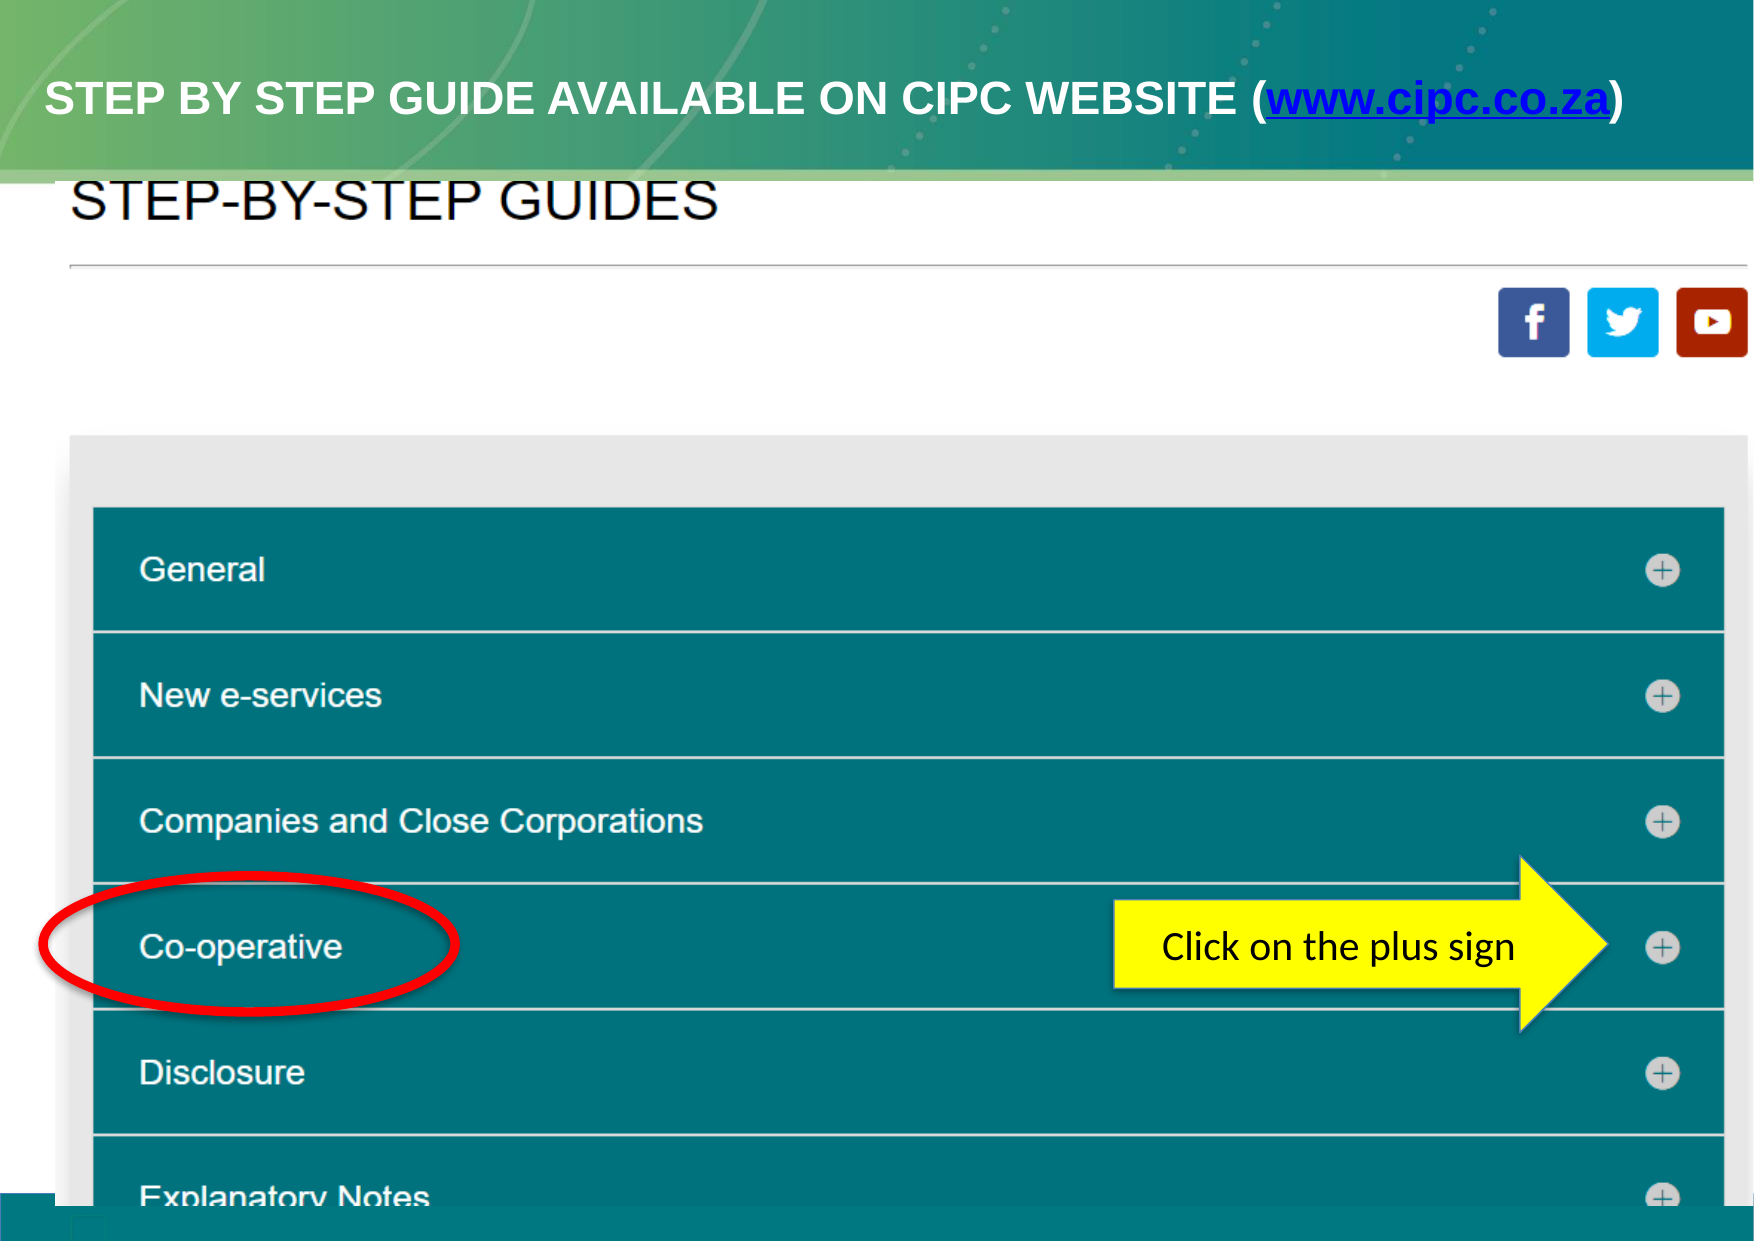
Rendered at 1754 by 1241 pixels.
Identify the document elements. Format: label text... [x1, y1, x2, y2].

picture [0, 0, 1754, 1241]
title SteP by step guide available on CIPC website (www.cipc.co.za) [27, 32, 1666, 159]
text_box [42, 925, 50, 963]
